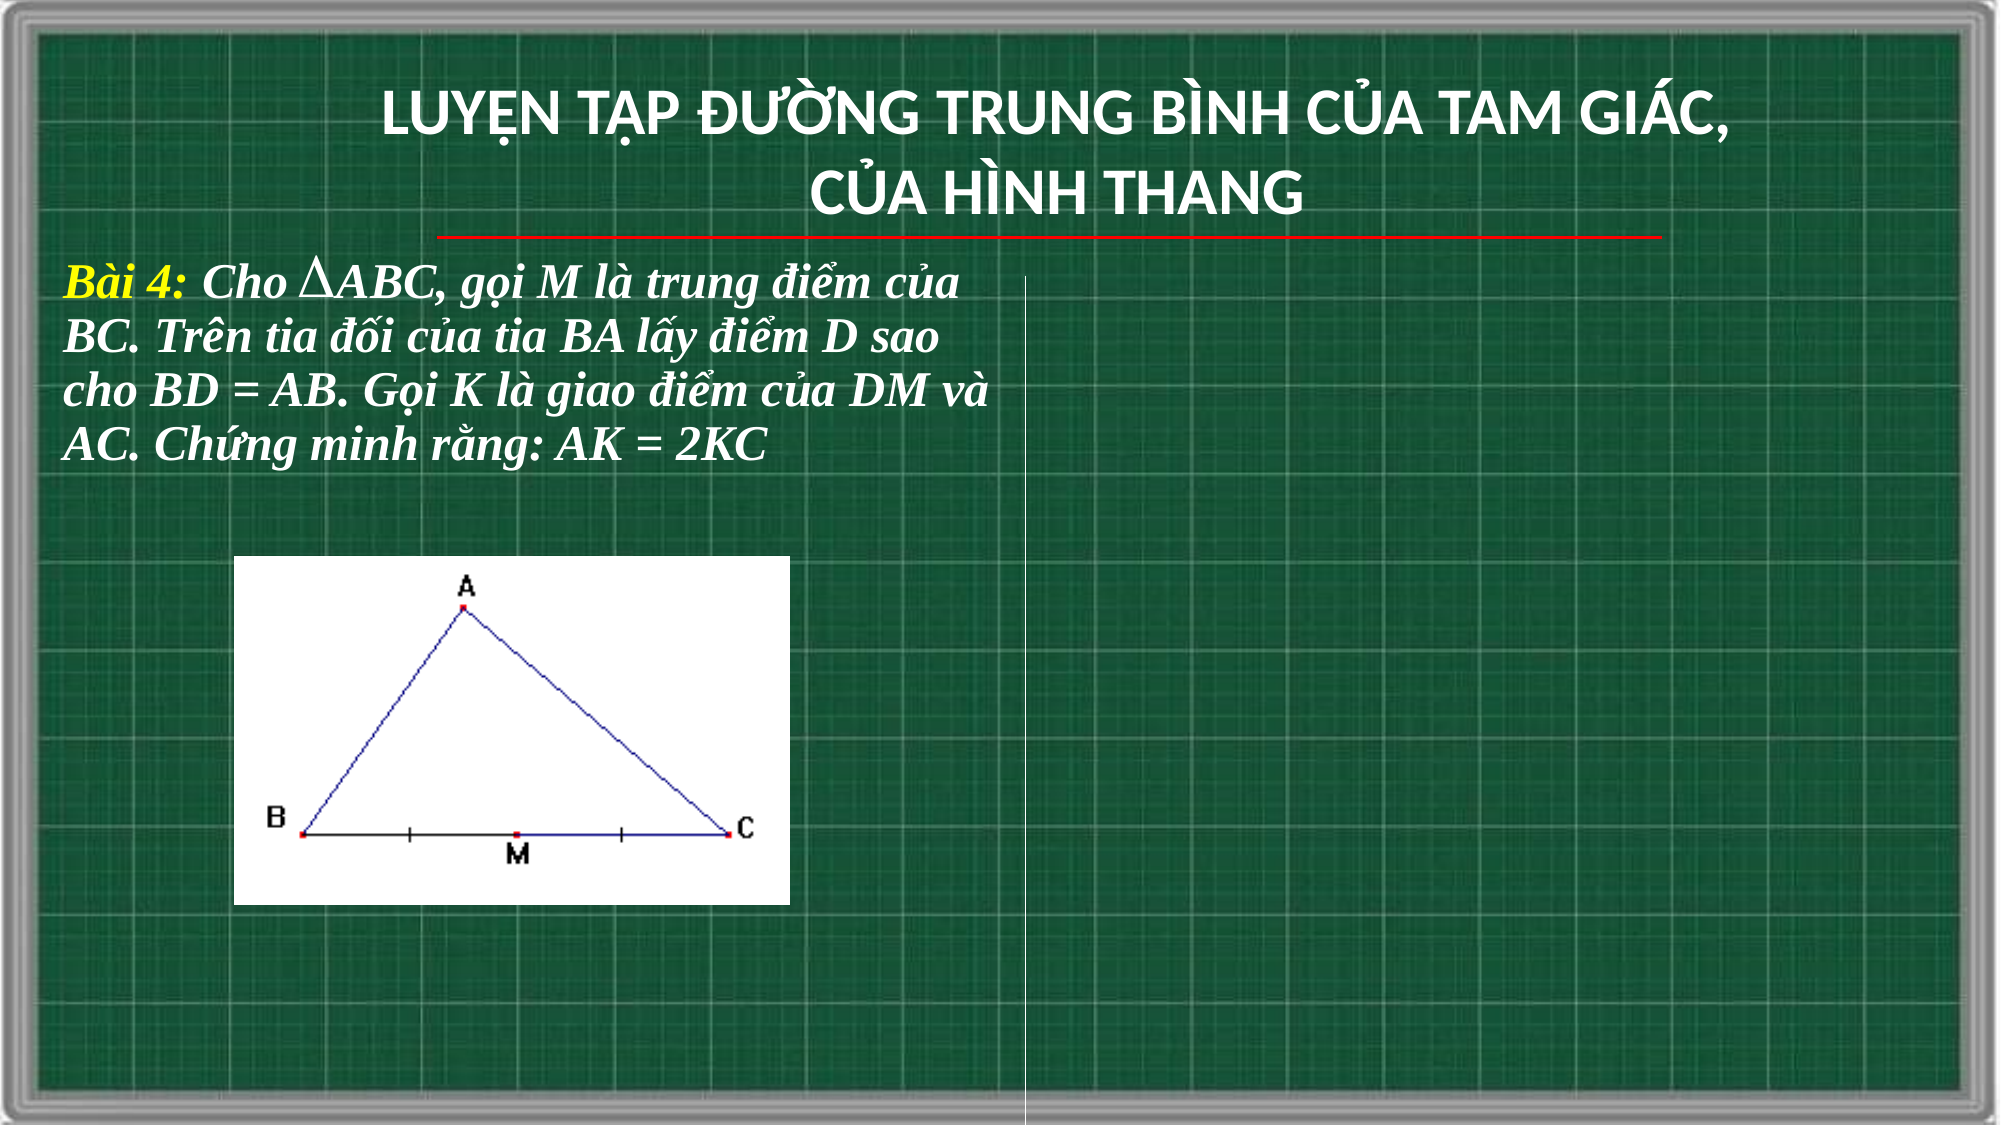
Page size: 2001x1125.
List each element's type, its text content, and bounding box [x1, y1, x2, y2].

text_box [293, 249, 340, 302]
picture [0, 0, 2001, 1125]
text_box Bài 4: Cho ABC, gọi M là trung điểm của BC. Trên tia đối của tia BA lấy điểm D sao cho BD = AB. Gọi K là giao điểm của DM và AC. Chứng minh rằng: AK = 2KC [48, 248, 1009, 479]
text_box LUYỆN TẬP ĐƯỜNG TRUNG BÌNH CỦA TAM GIÁC, CỦA HÌNH THANG [366, 60, 1749, 236]
